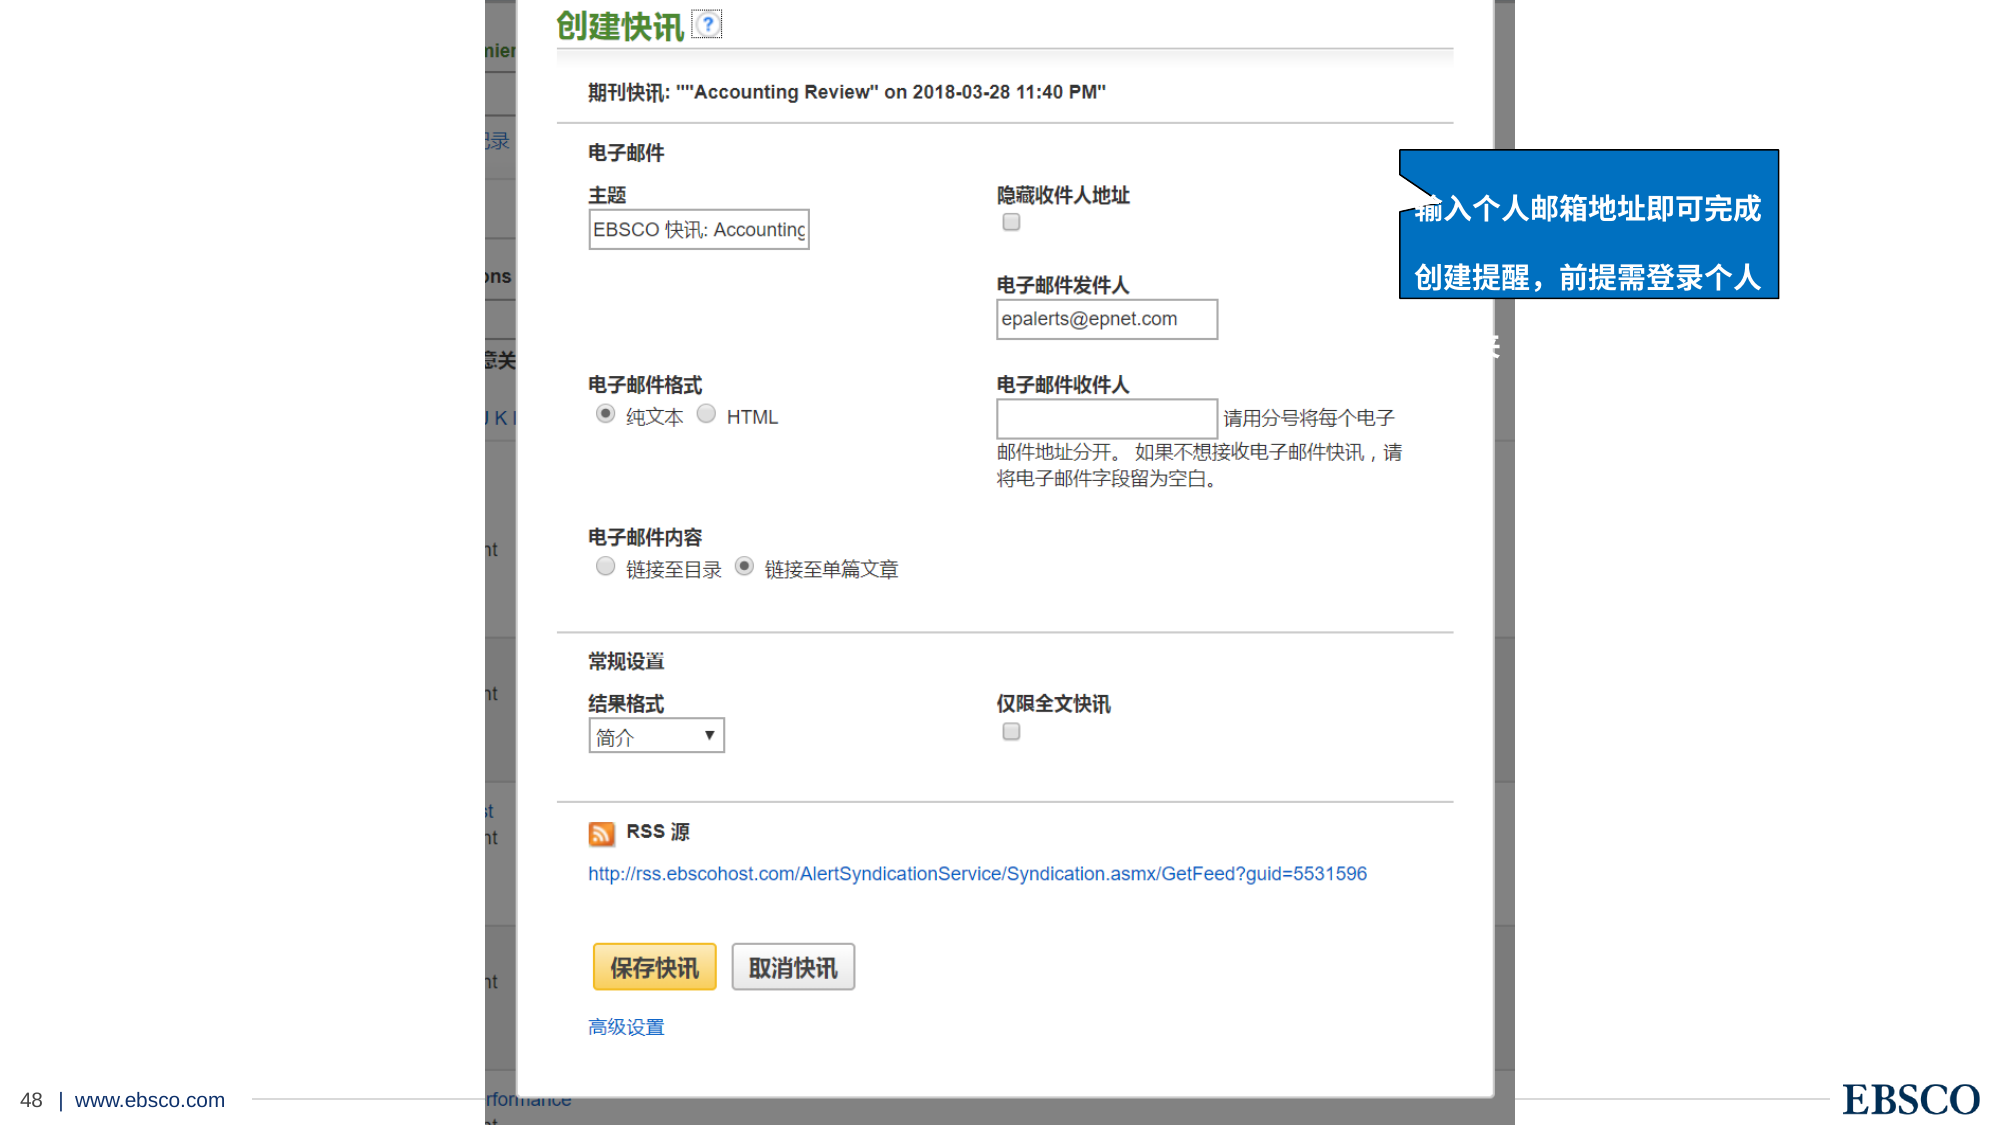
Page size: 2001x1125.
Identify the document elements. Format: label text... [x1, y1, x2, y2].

picture [485, 0, 1515, 1125]
picture [1843, 1082, 1980, 1116]
text_box 输入个人邮箱地址即可完成创建提醒，前提需登录个人文件夹 [1515, 149, 1779, 299]
